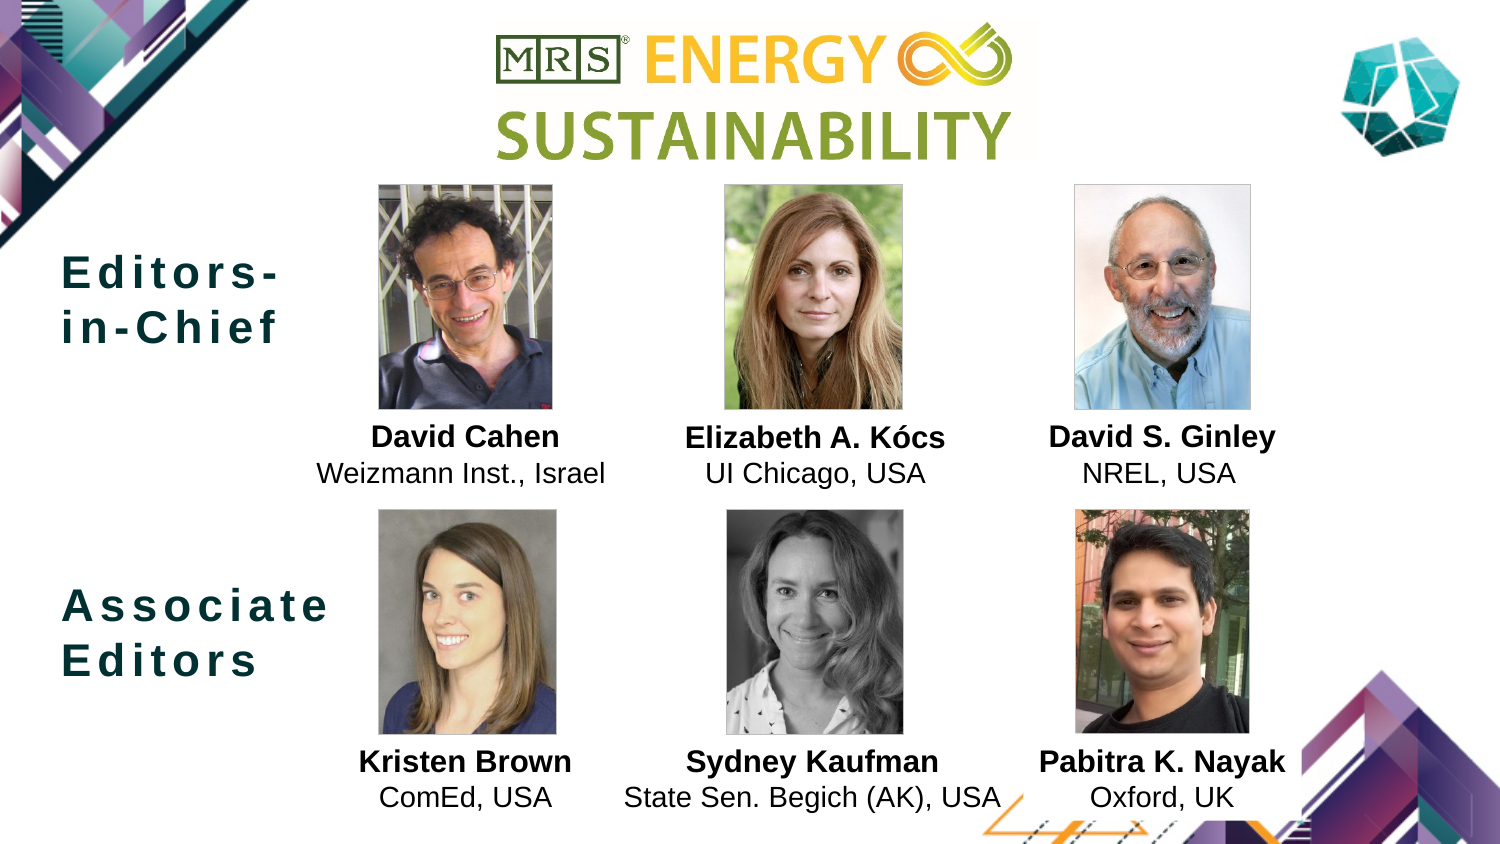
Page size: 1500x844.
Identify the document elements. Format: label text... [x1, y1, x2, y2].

text_box Kristen Brown ComEd, USA [212, 733, 719, 821]
text_box Pabitra K. Nayak Oxford, UK [1023, 733, 1302, 821]
picture [0, 0, 1500, 844]
text_box Sydney Kaufman State Sen. Begich (AK), USA [719, 733, 1023, 821]
text_box Elizabeth A. Kócs UI Chicago, USA [562, 409, 924, 497]
text_box David S. Ginley NREL, USA [924, 409, 1400, 497]
text_box Associate Editors [46, 567, 363, 693]
text_box David Cahen Weizmann Inst., Israel [224, 409, 562, 497]
text_box Editors-in-Chief [46, 235, 363, 360]
